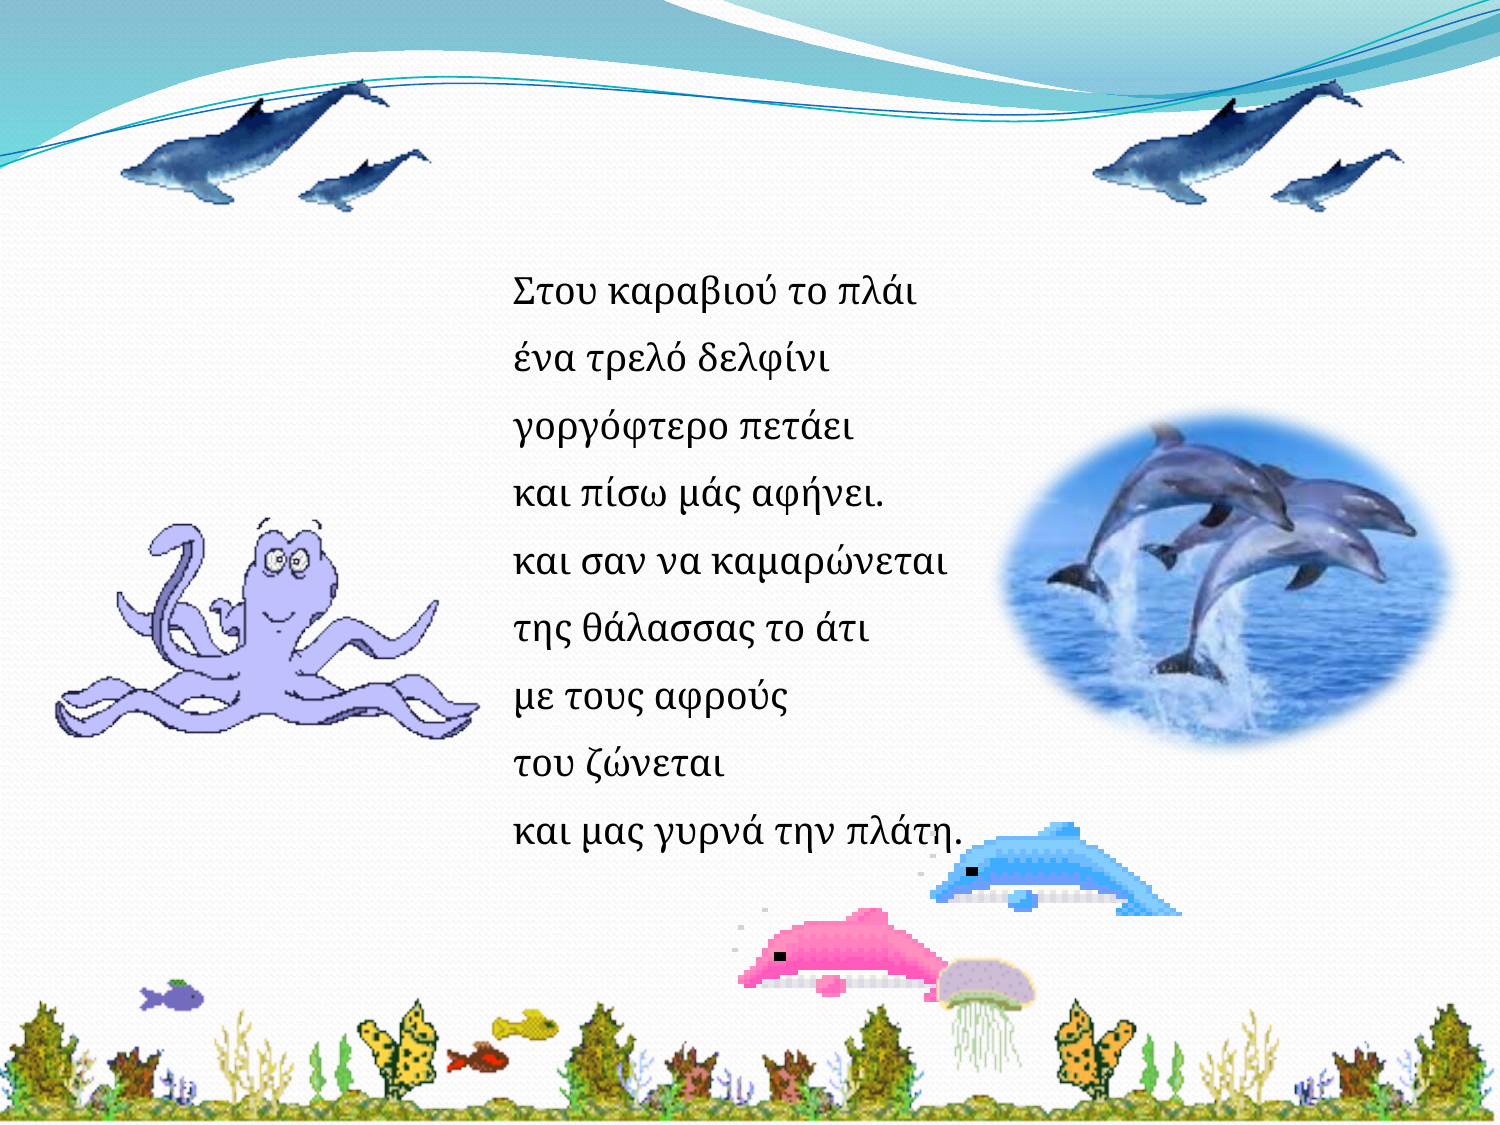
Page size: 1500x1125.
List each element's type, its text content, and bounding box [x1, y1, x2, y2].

text_box Στου καραβιού το πλάι ένα τρελό δελφίνι γοργόφτερο πετάει και πίσω μάς αφήνει. και σαν να καμαρώνεται της θάλασσας το άτι με τους αφρούς του ζώνεται και μας γυρνά την πλάτη. [498, 236, 1002, 795]
picture [984, 398, 1468, 761]
picture [1054, 34, 1437, 235]
picture [81, 34, 464, 235]
picture [0, 796, 1500, 1125]
picture [0, 456, 531, 797]
